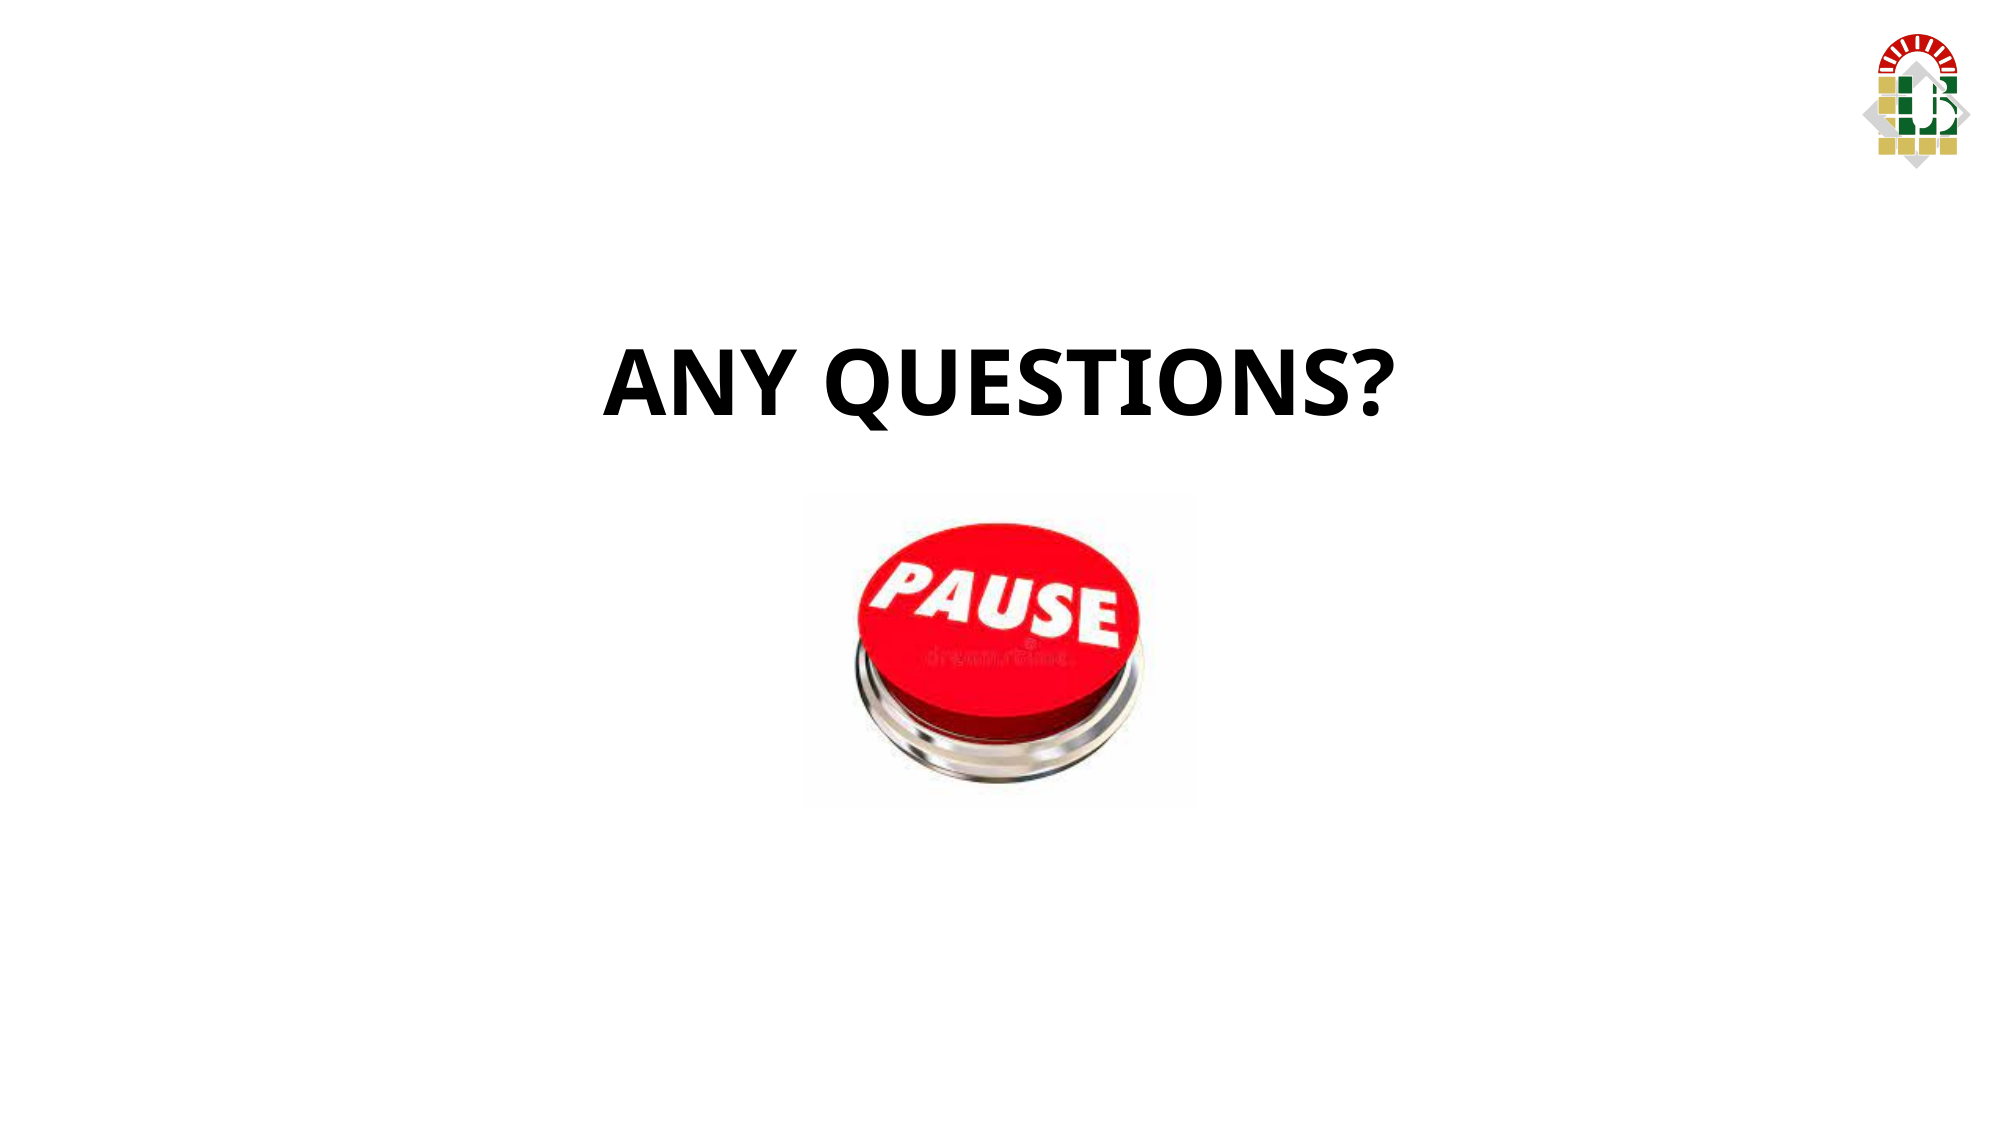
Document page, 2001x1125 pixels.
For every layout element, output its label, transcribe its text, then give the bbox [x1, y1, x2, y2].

picture [803, 494, 1197, 809]
picture [1862, 34, 1971, 169]
title ANY QUESTIONS? [538, 276, 1461, 495]
